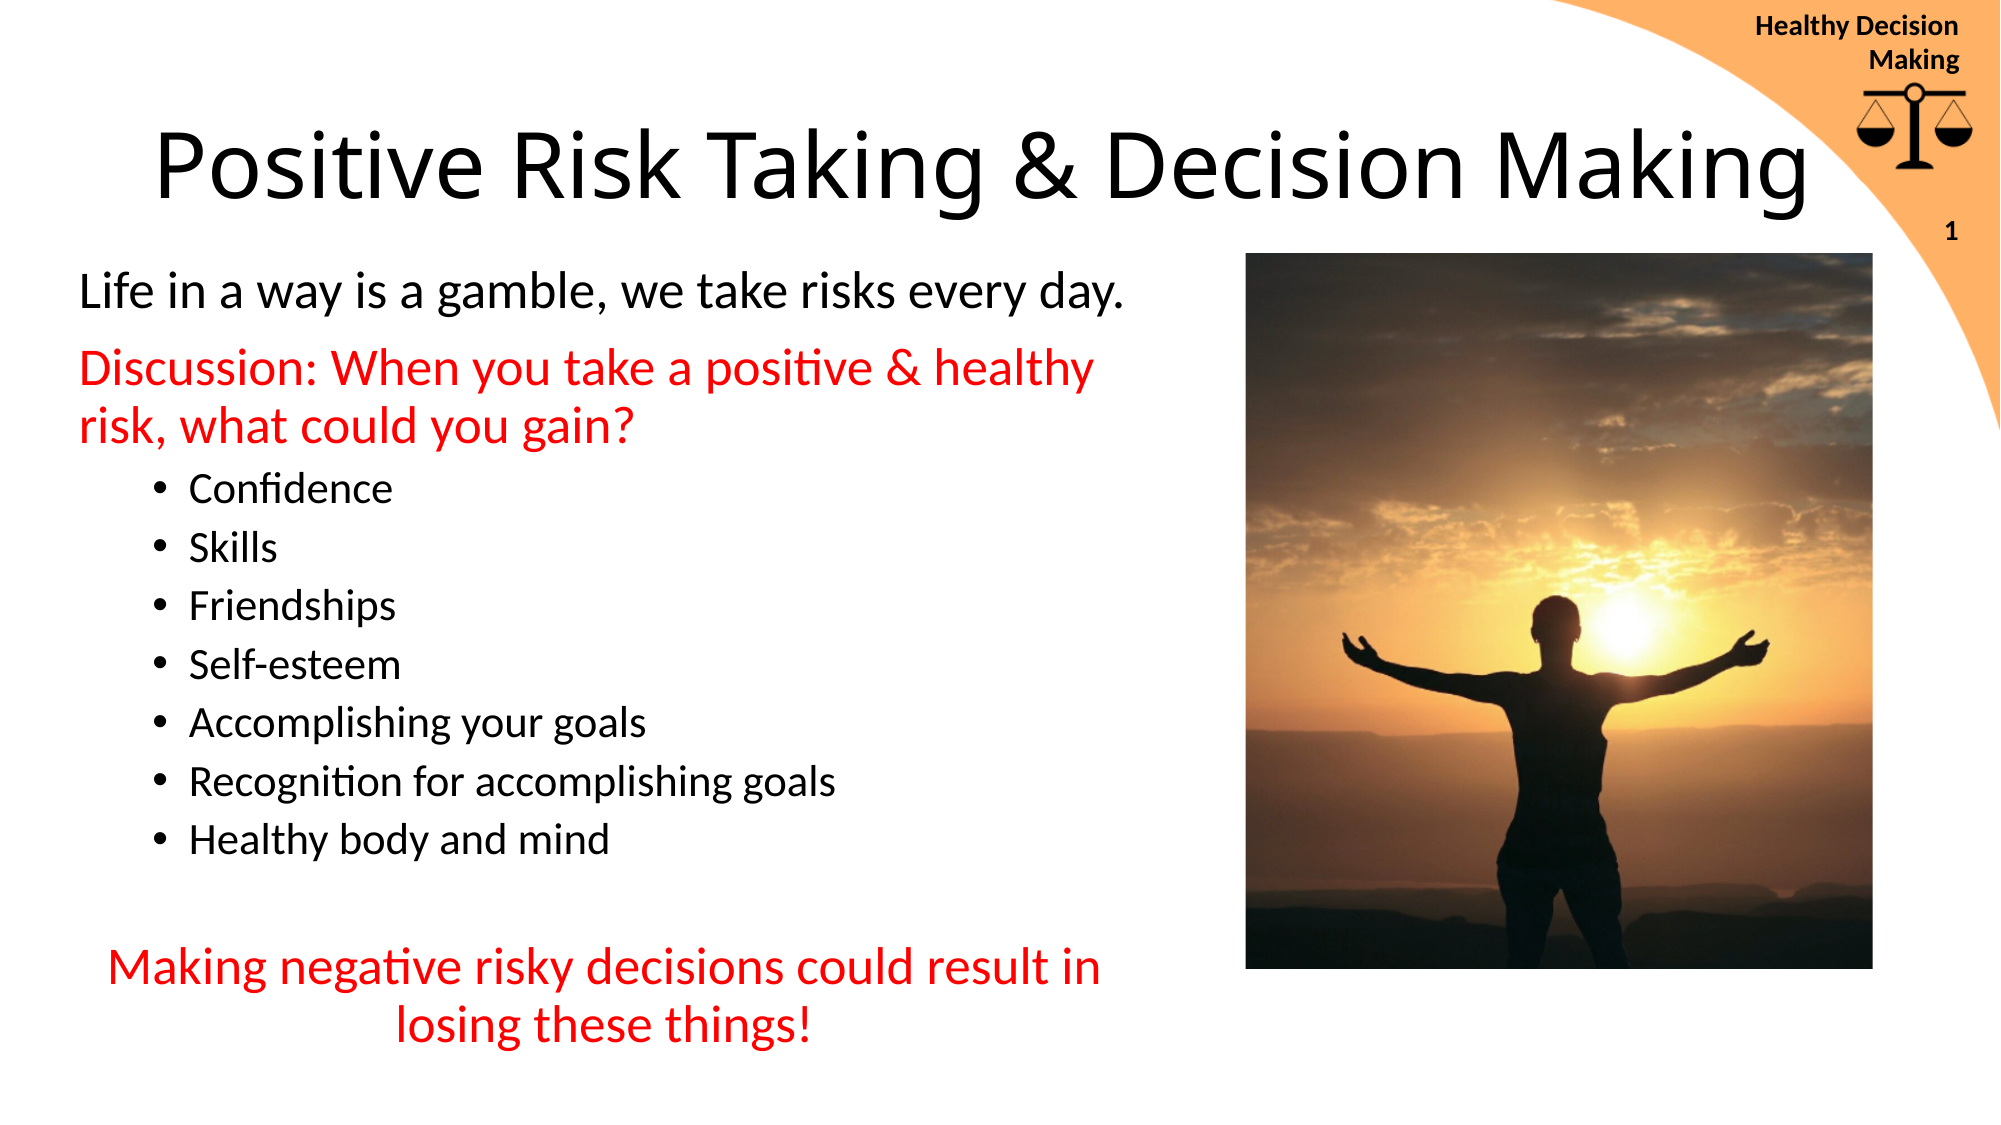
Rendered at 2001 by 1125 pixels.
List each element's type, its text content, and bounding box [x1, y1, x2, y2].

list Life in a way is a gamble, we take risks every day. Discussion: When you take a positive & healthy risk, what could you gain? Confidence Skills Friendships Self-esteem Accomplishing your goals Recognition for accomplishing goals Healthy body and mind Making negative risky decisions could result in losing these things! [63, 254, 1146, 1086]
picture [1245, 0, 2000, 969]
title Positive Risk Taking & Decision Making [137, 59, 1535, 278]
